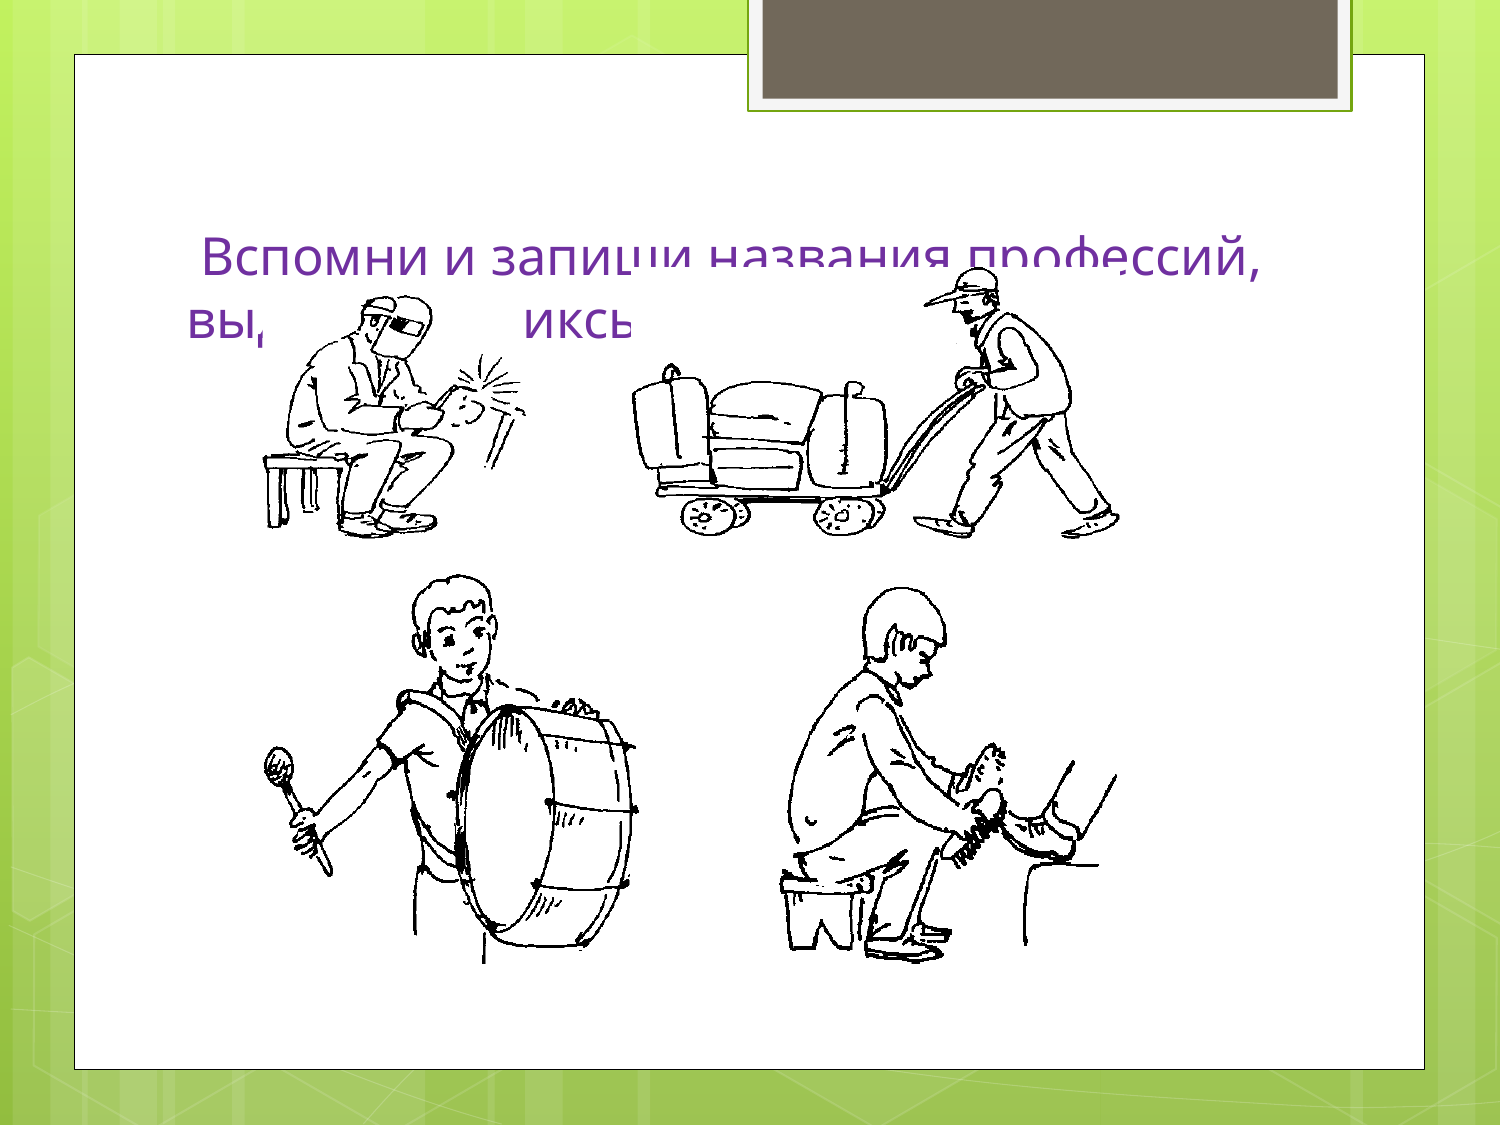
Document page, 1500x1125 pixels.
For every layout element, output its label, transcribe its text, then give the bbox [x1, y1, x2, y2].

picture [262, 574, 1238, 965]
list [262, 266, 1238, 540]
title Вспомни и запиши названия профессий, выдели суффиксы: чик—щик. [171, 168, 1324, 357]
